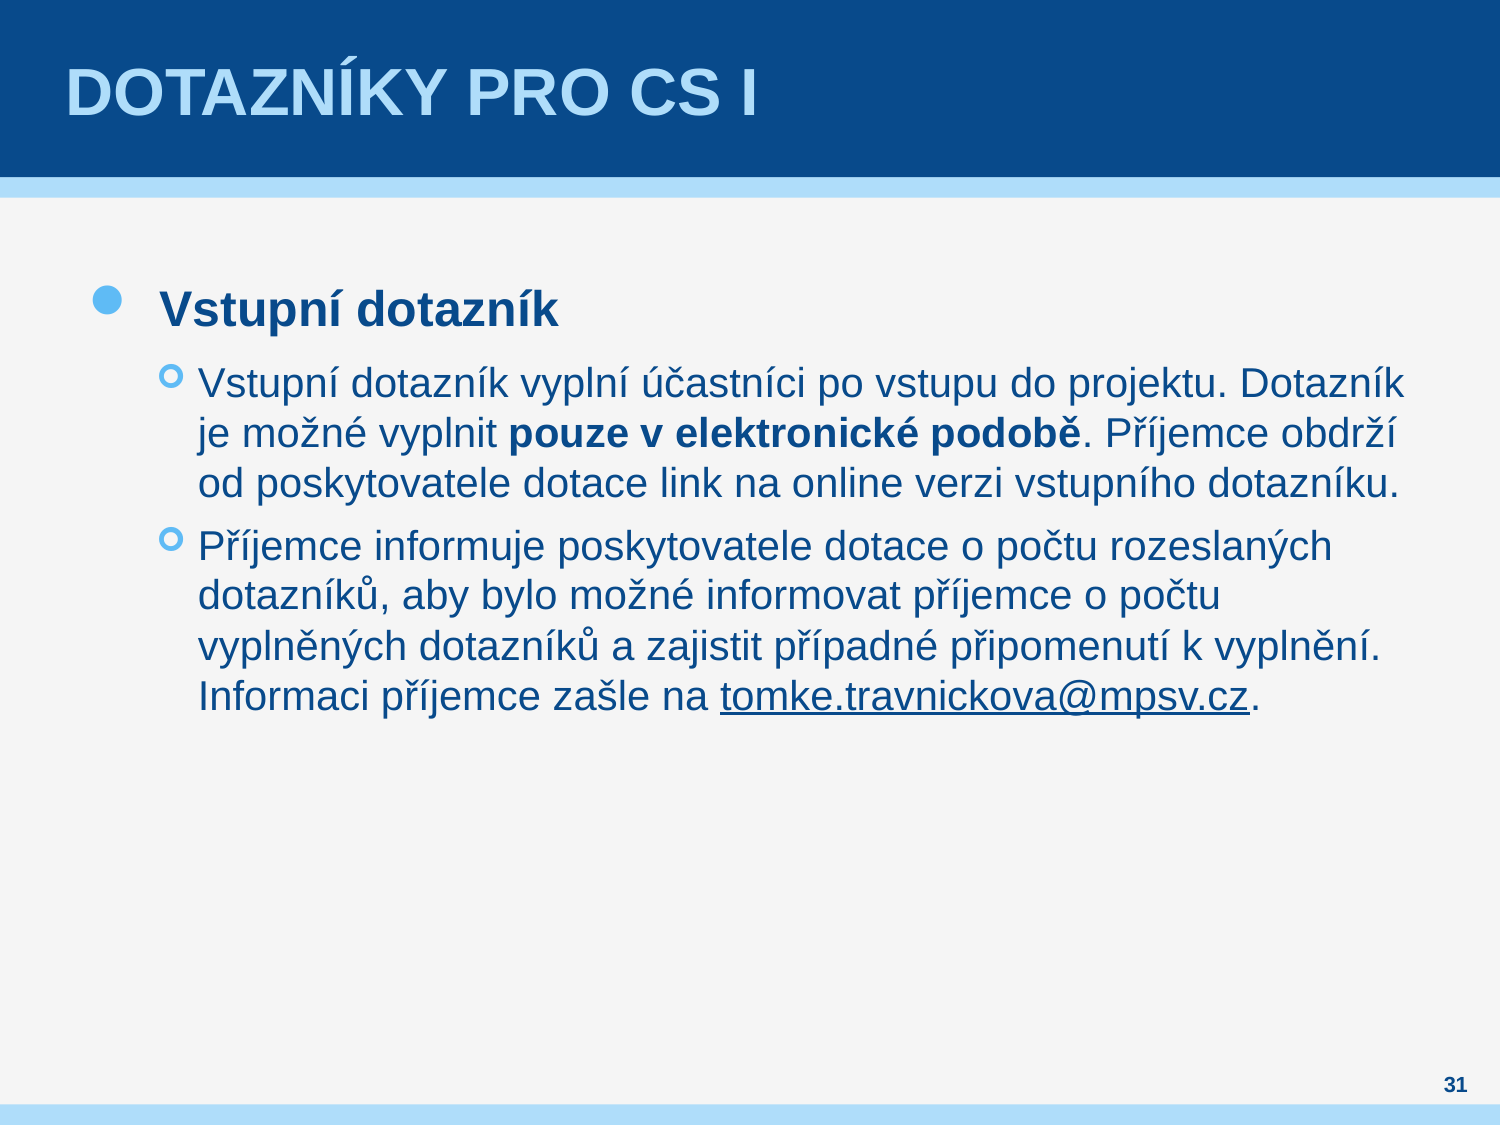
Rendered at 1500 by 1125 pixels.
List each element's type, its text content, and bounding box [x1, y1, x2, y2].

list Vstupní dotazník Vstupní dotazník vyplní účastníci po vstupu do projektu. Dotazník je možné vyplnit pouze v elektronické podobě. Příjemce obdrží od poskytovatele dotace link na online verzi vstupního dotazníku. Příjemce informuje poskytovatele dotace o počtu rozeslaných dotazníků, aby bylo možné informovat příjemce o počtu vyplněných dotazníků a zajistit případné připomenutí k vyplnění. Informaci příjemce zašle na tomke.travnickova@mpsv.cz. [88, 208, 1412, 917]
title Dotazníky pro CS I [59, 0, 1441, 178]
slide_number 31 [1417, 1068, 1495, 1099]
